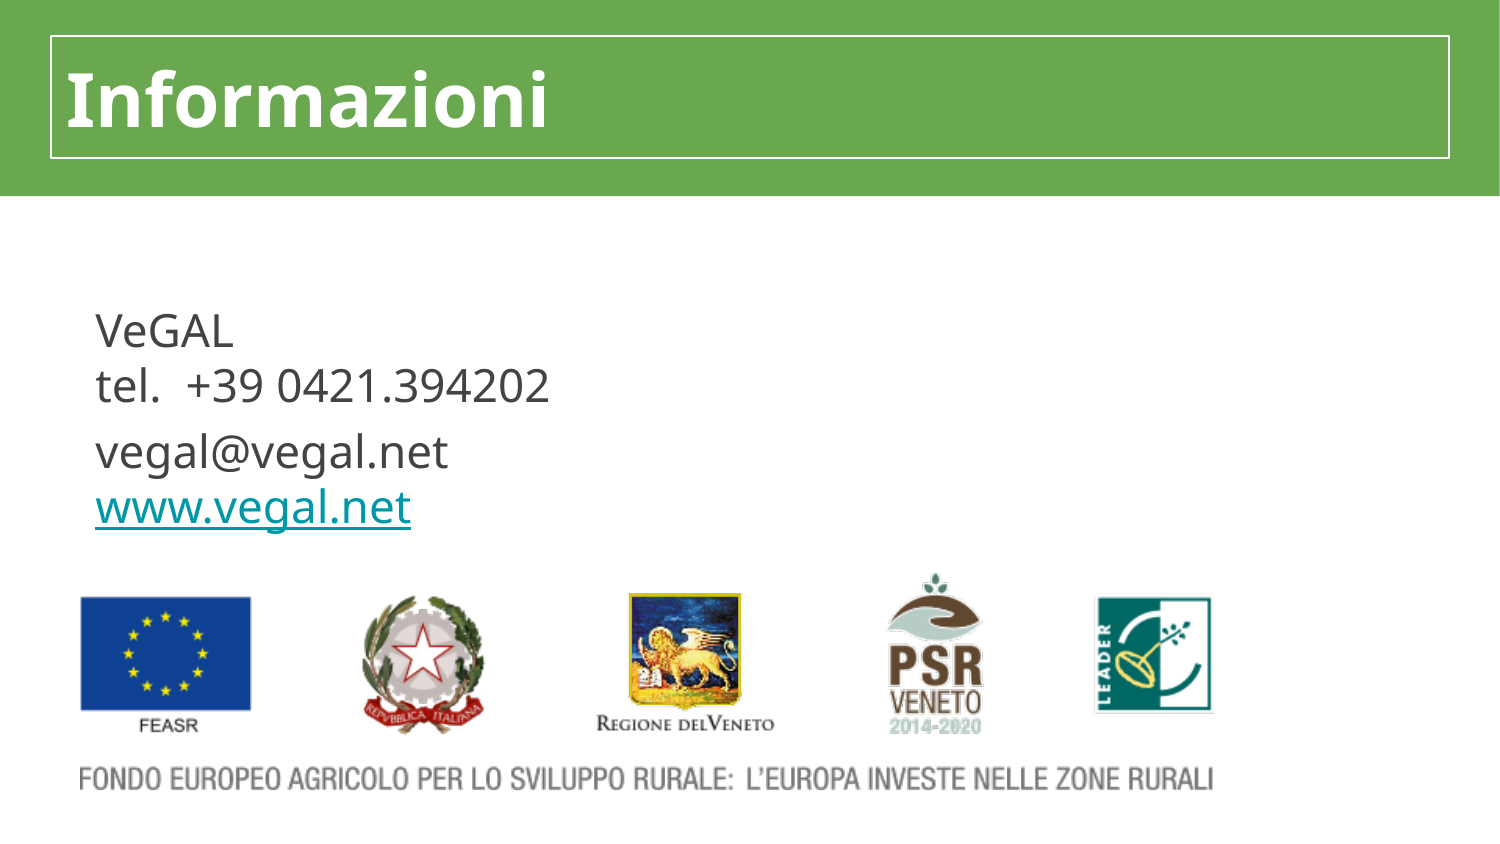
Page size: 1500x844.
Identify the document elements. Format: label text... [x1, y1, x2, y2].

title VeGAL tel. +39 0421.394202 vegal@vegal.net www.vegal.net [80, 289, 1326, 552]
text_box Informazioni [51, 36, 1449, 159]
text_box [0, 0, 1500, 197]
picture [80, 572, 1214, 792]
